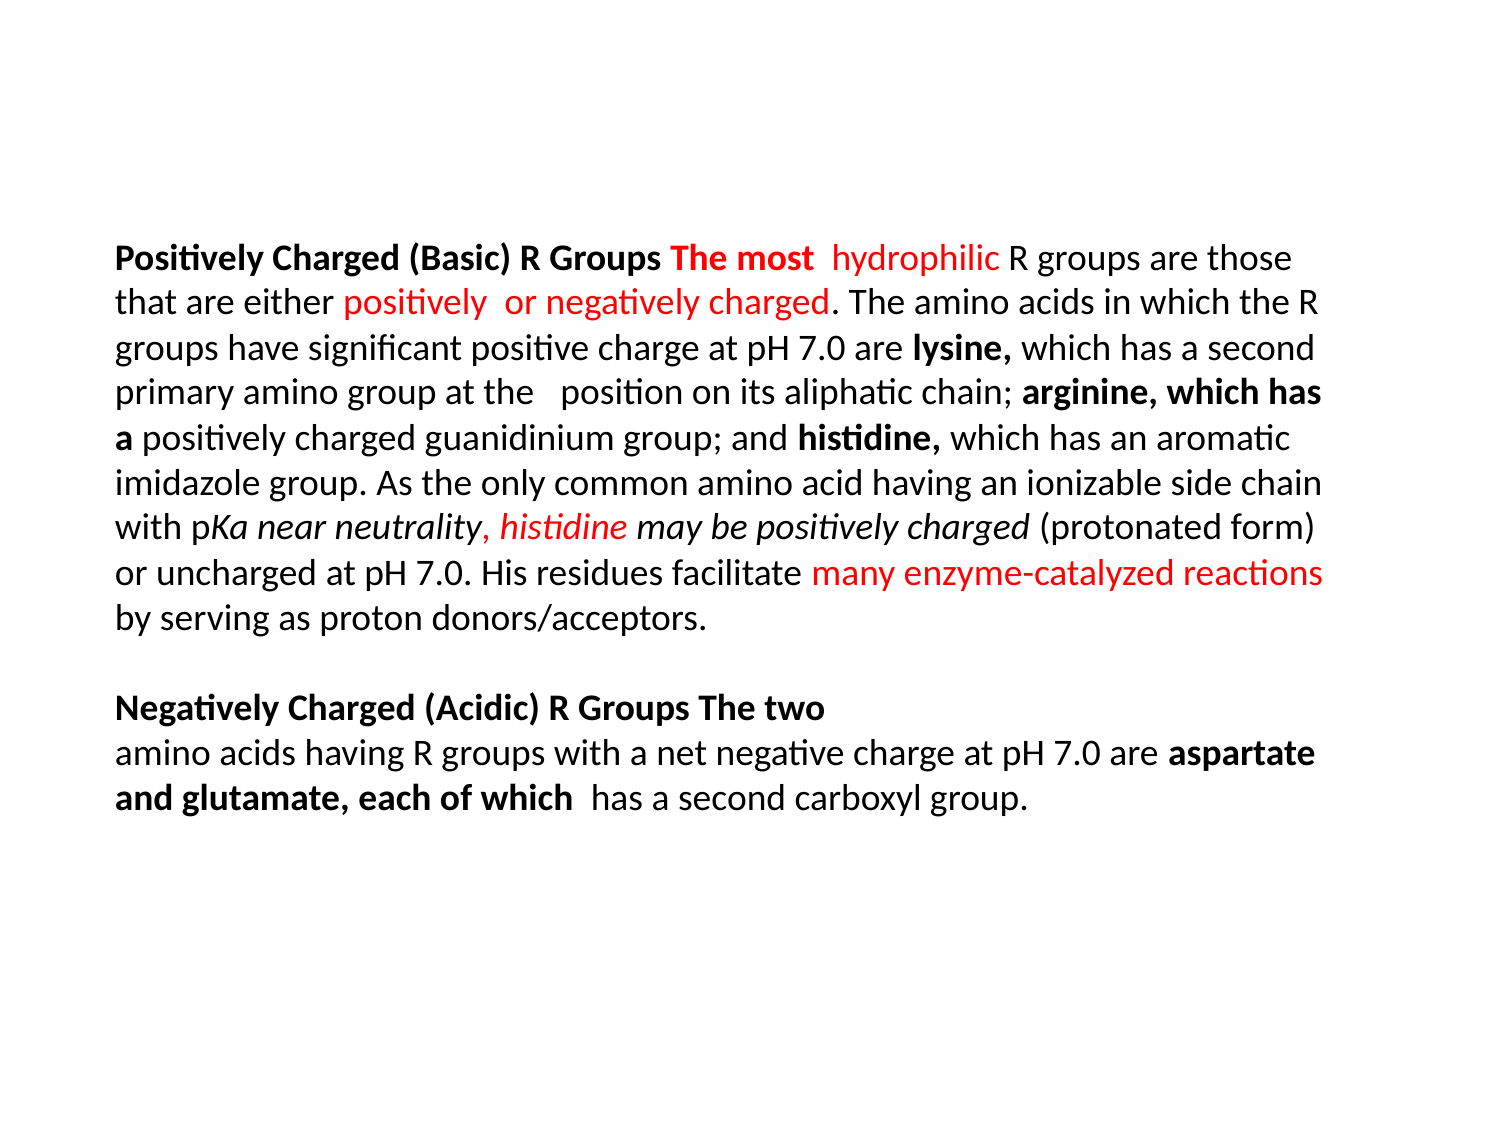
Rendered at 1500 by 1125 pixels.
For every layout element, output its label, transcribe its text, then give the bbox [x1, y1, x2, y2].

text_box Positively Charged (Basic) R Groups The most hydrophilic R groups are those that are either positively or negatively charged. The amino acids in which the R groups have significant positive charge at pH 7.0 are lysine, which has a second primary amino group at the position on its aliphatic chain; arginine, which has a positively charged guanidinium group; and histidine, which has an aromatic imidazole group. As the only common amino acid having an ionizable side chain with pKa near neutrality, histidine may be positively charged (protonated form) or uncharged at pH 7.0. His residues facilitate many enzyme-catalyzed reactions by serving as proton donors/acceptors. Negatively Charged (Acidic) R Groups The two amino acids having R groups with a net negative charge at pH 7.0 are aspartate and glutamate, each of which has a second carboxyl group. [99, 224, 1363, 877]
